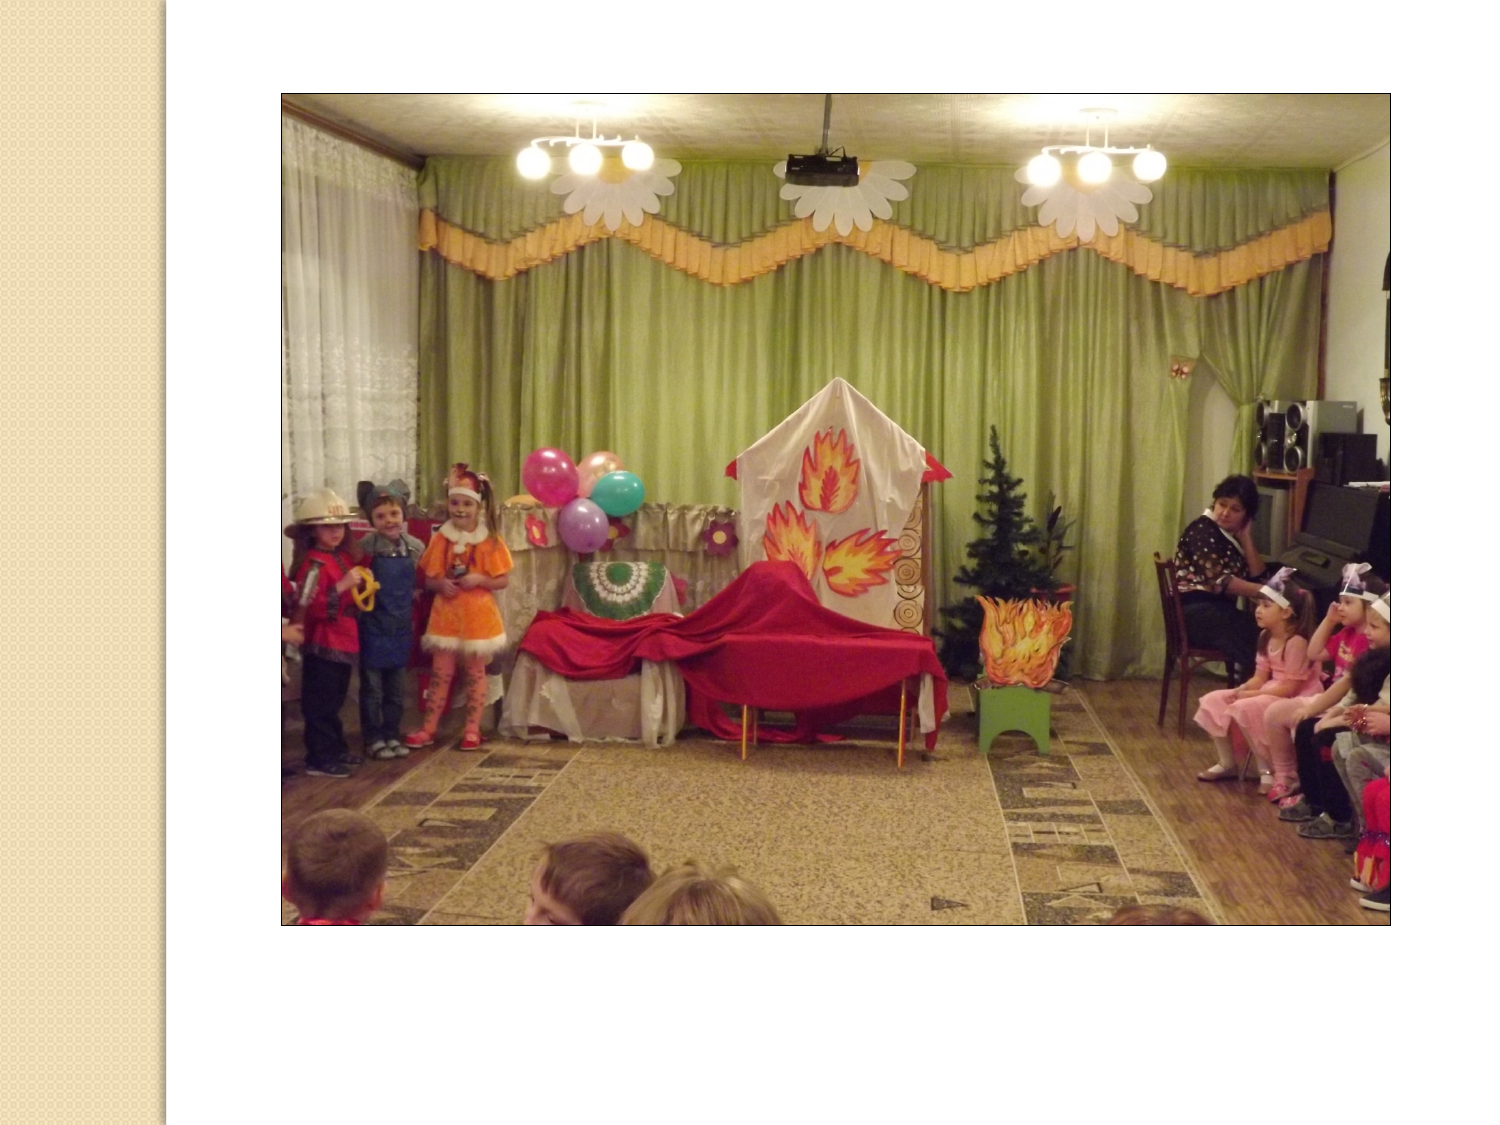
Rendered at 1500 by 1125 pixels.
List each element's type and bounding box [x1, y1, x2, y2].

picture [280, 93, 1391, 926]
